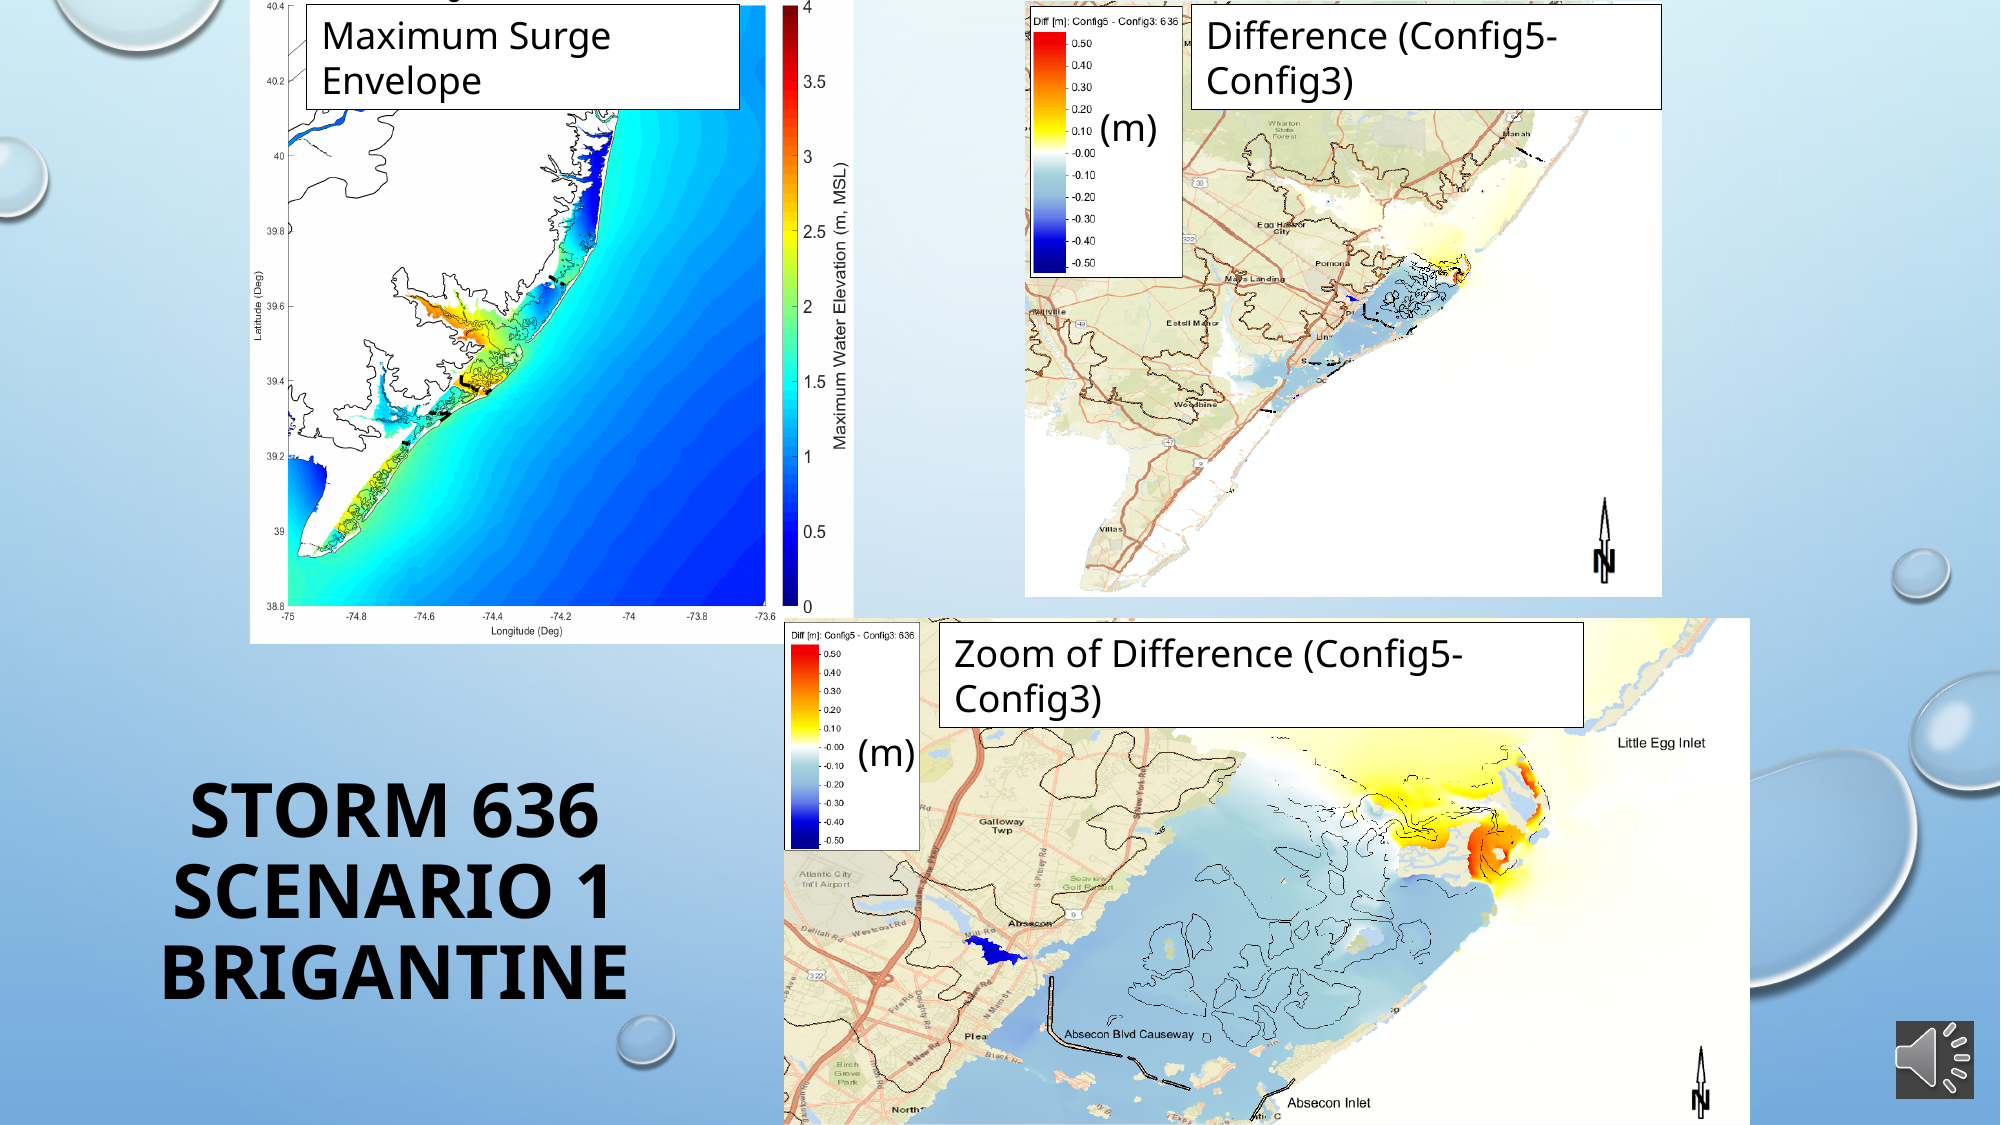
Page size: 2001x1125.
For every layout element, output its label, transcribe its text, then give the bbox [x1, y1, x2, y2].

picture [0, 0, 2000, 1125]
title Storm 636 Scenario 1 brigantine [80, 694, 711, 1023]
